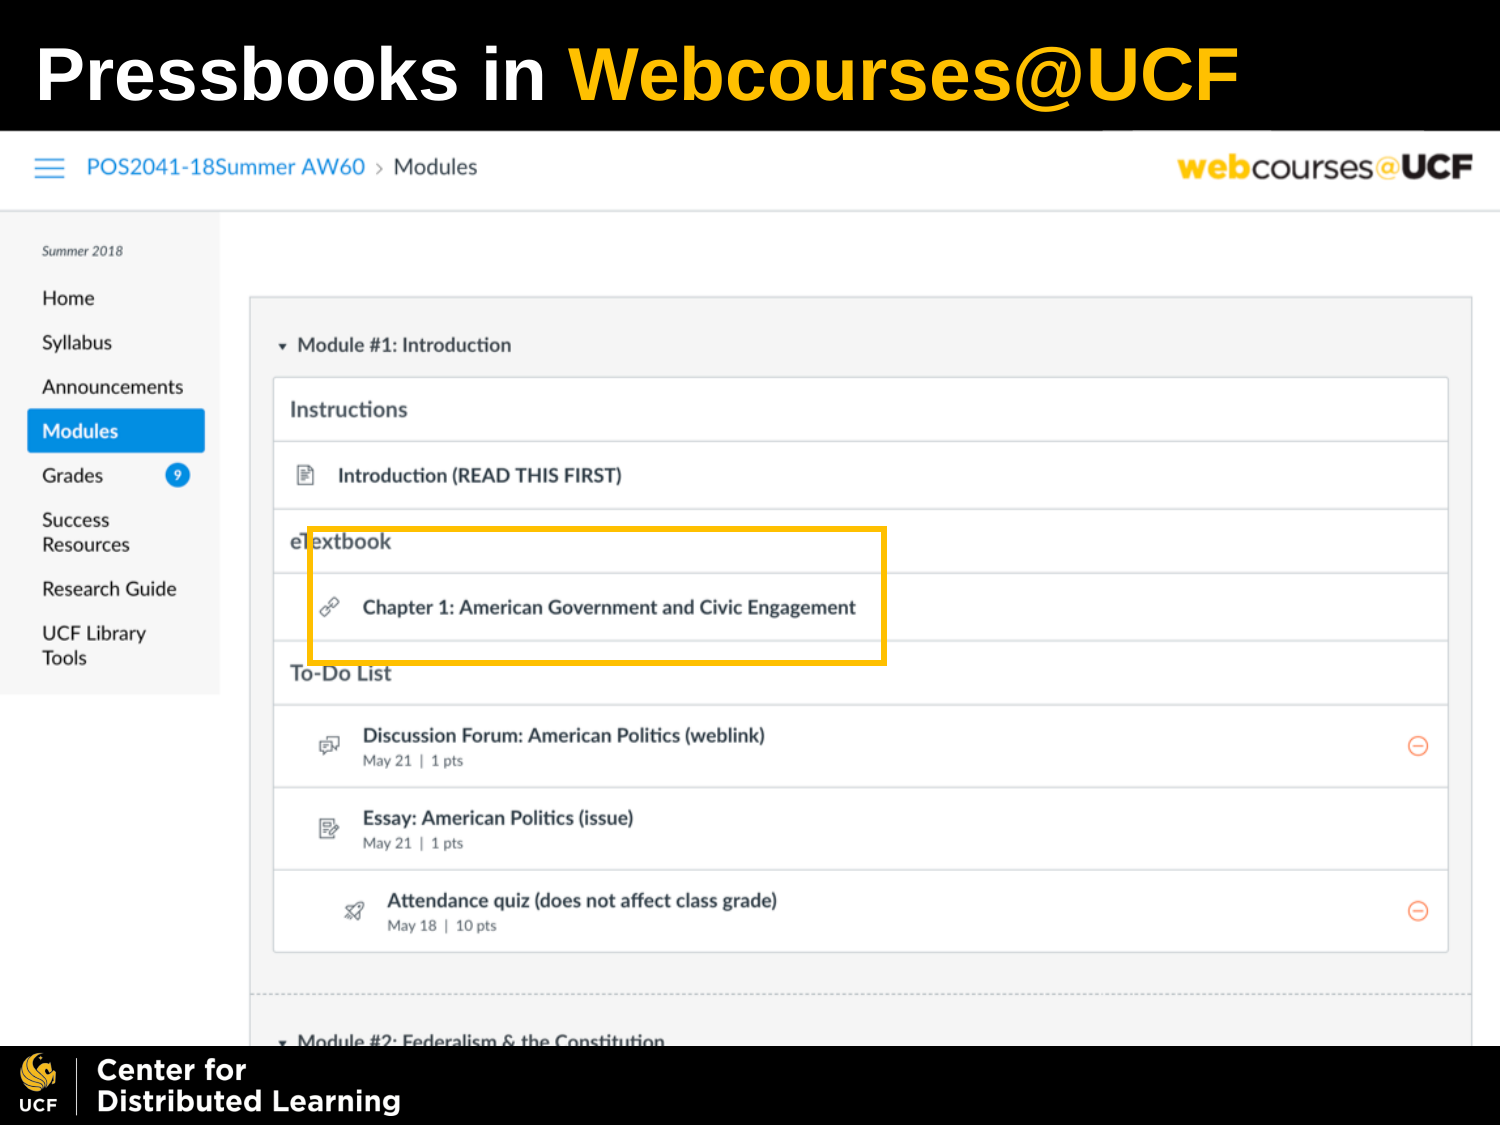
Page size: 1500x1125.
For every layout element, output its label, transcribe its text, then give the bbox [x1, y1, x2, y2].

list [0, 130, 1500, 1046]
picture [20, 1052, 400, 1116]
title Pressbooks in Webcourses@UCF [20, 0, 1389, 130]
